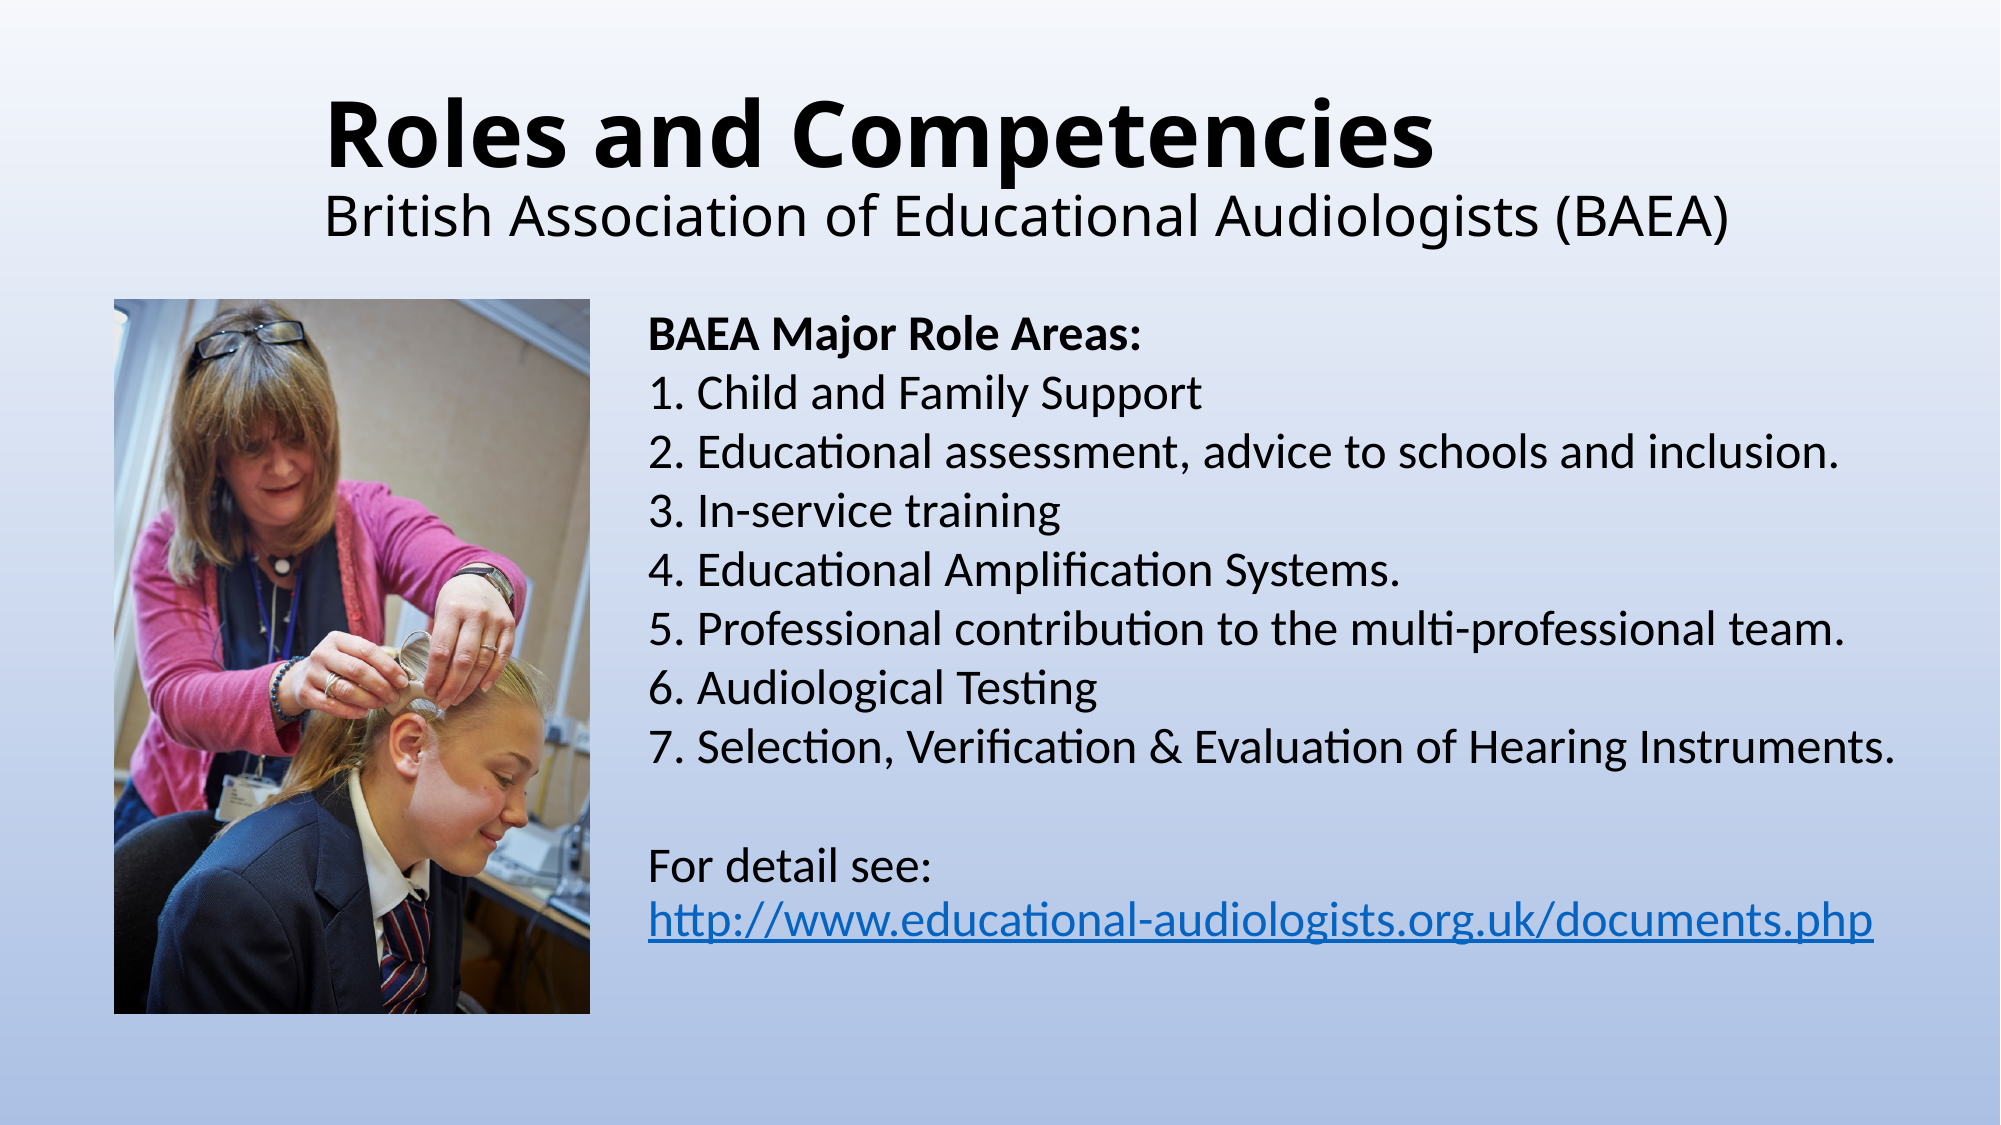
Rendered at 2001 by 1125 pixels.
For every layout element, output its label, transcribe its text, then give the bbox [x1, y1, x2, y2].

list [113, 299, 590, 1014]
list BAEA Major Role Areas: 1. Child and Family Support 2. Educational assessment, advice to schools and inclusion. 3. In-service training 4. Educational Amplification Systems. 5. Professional contribution to the multi-professional team. 6. Audiological Testing 7. Selection, Verification & Evaluation of Hearing Instruments. For detail see: http://www.educational-audiologists.org.uk/documents.php [632, 299, 1929, 1014]
title Roles and Competencies British Association of Educational Audiologists (BAEA) [308, 59, 1863, 278]
